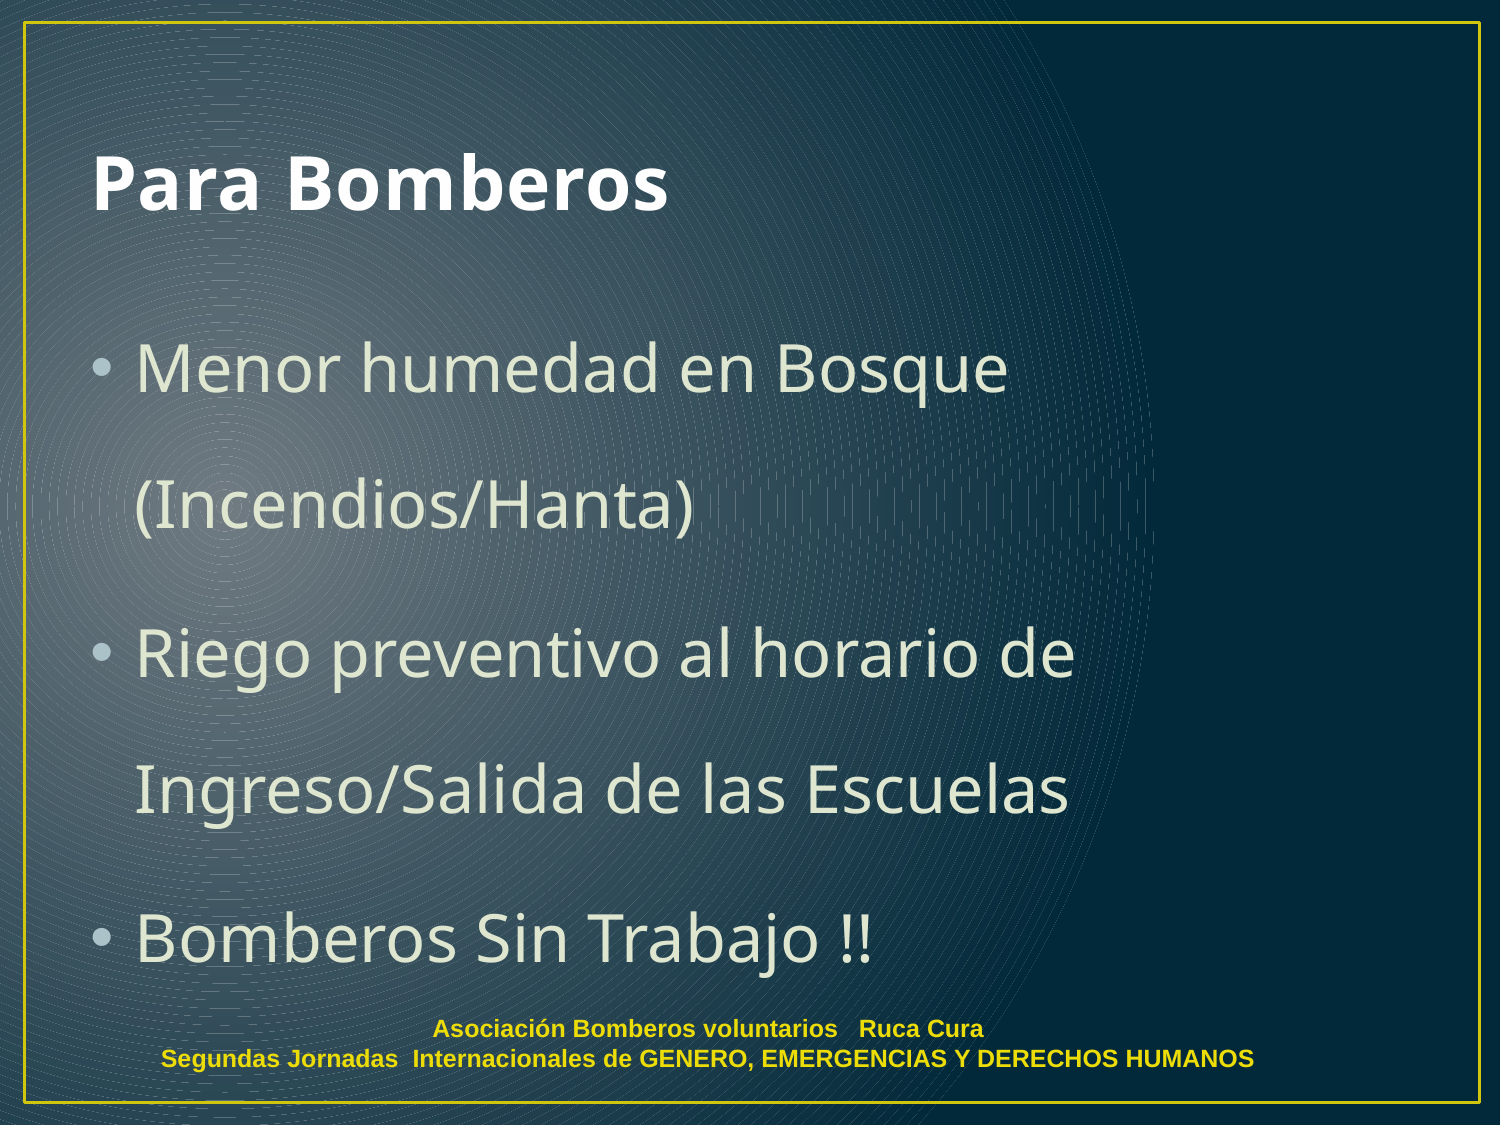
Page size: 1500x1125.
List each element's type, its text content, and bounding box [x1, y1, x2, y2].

text_box Asociación Bomberos voluntarios Ruca Cura Segundas Jornadas Internacionales de GENERO, EMERGENCIAS Y DERECHOS HUMANOS [64, 1004, 1353, 1080]
title Para Bomberos [75, 45, 1425, 233]
list Menor humedad en Bosque (Incendios/Hanta) Riego preventivo al horario de Ingreso/Salida de las Escuelas Bomberos Sin Trabajo !! [74, 262, 1426, 1006]
